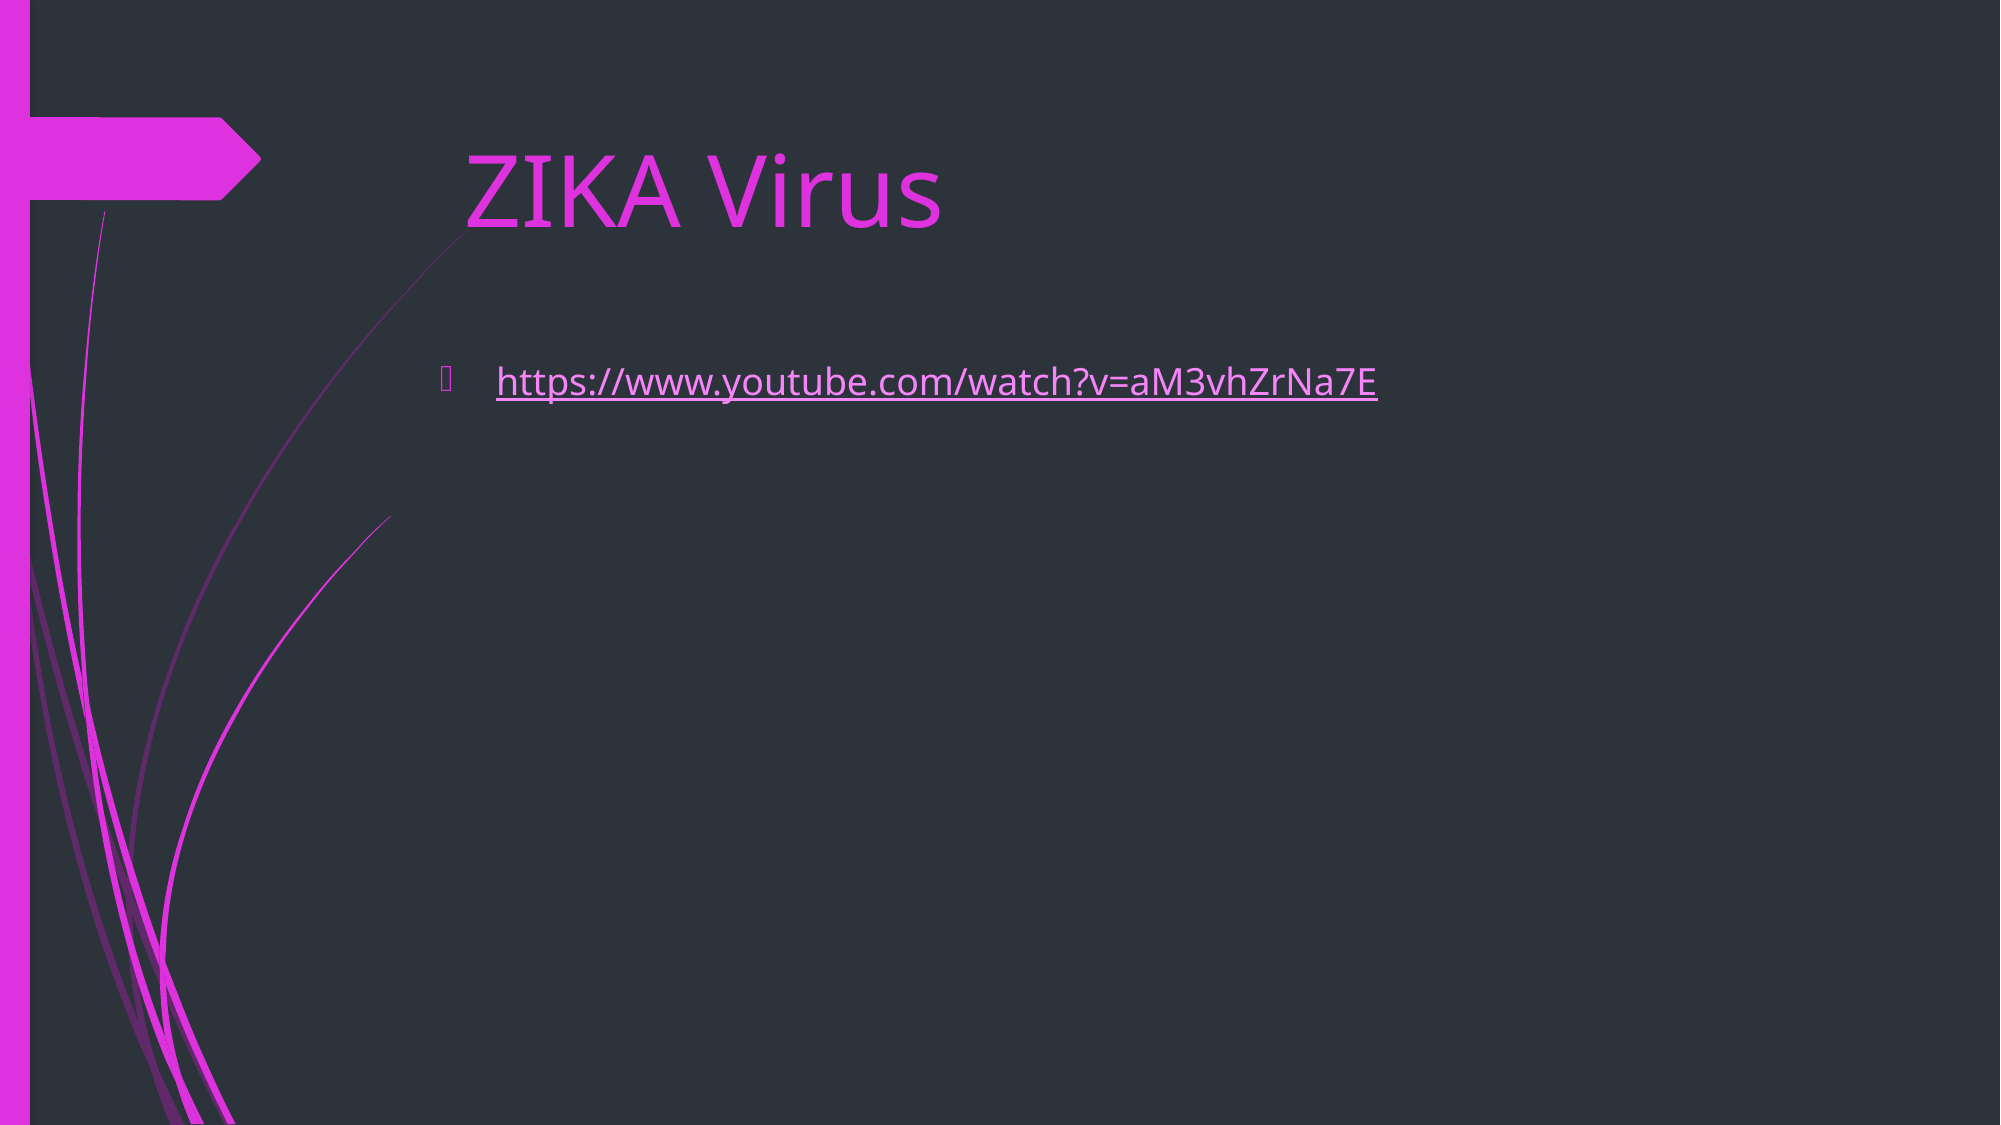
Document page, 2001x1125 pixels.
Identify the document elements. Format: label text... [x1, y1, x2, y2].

list https://www.youtube.com/watch?v=aM3vhZrNa7E [424, 350, 1888, 970]
text_box ZIKA Virus [450, 120, 1052, 256]
